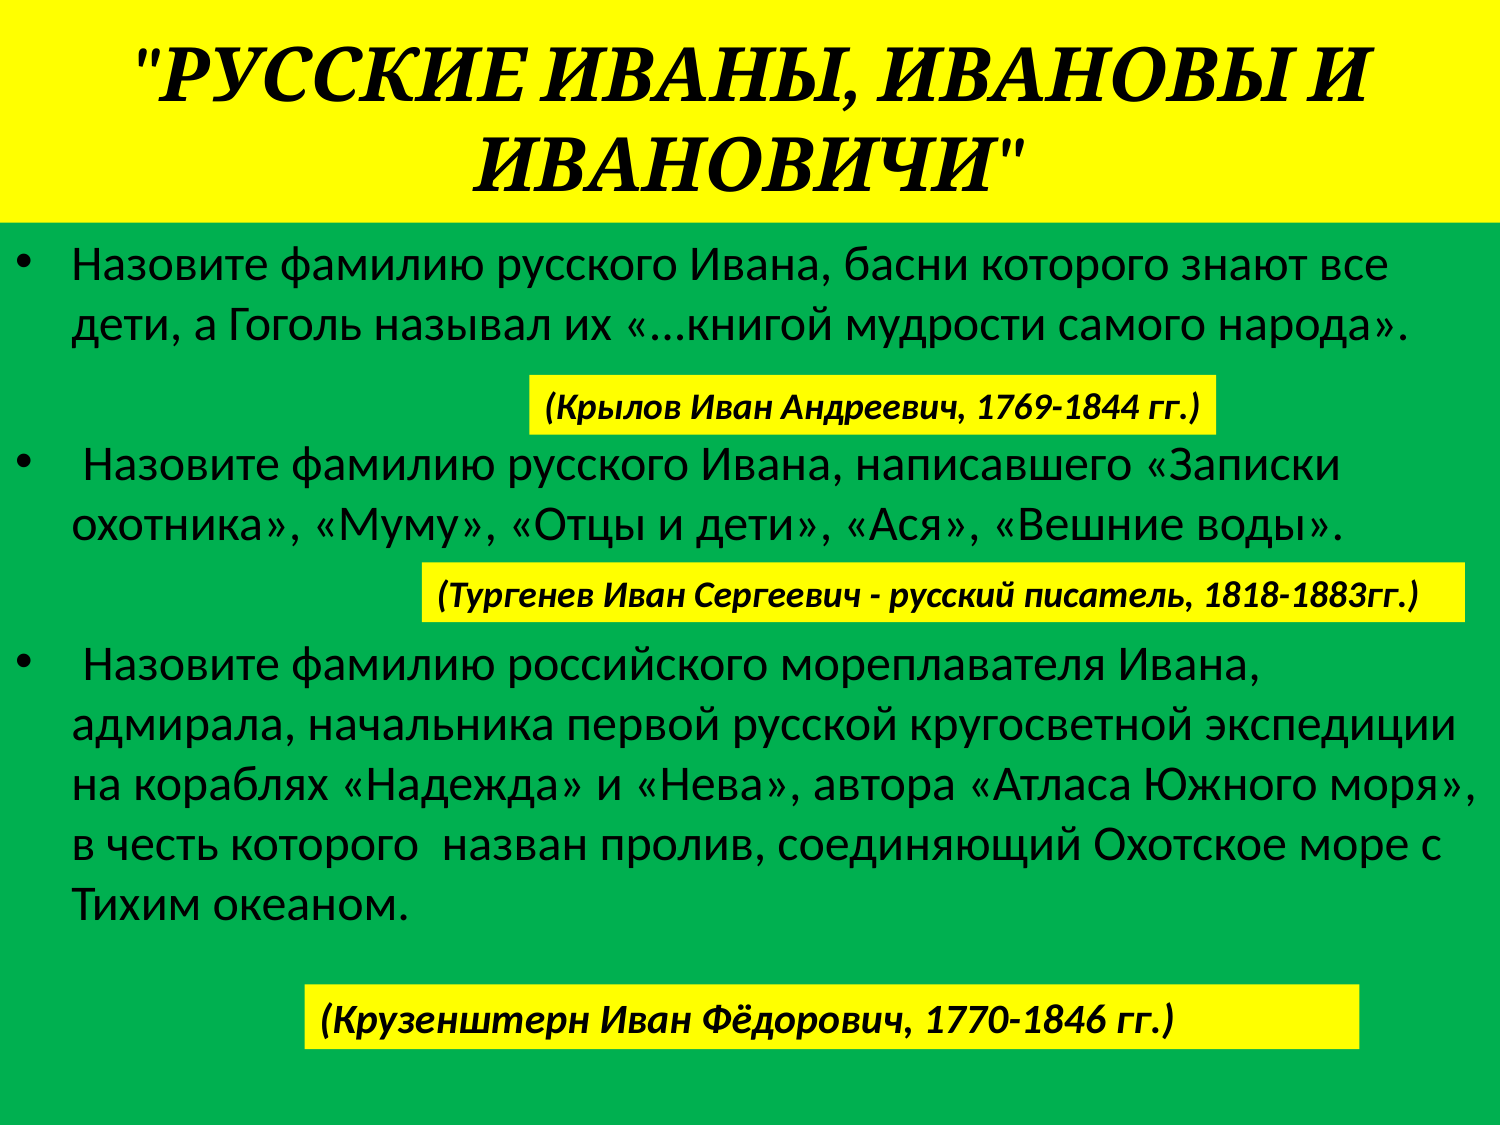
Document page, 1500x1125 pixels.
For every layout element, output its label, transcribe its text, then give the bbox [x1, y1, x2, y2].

title "РУССКИЕ ИВАНЫ, ИВАНОВЫ И ИВАНОВИЧИ" [0, 0, 1500, 222]
text_box (Тургенев Иван Сергеевич - русский писатель, 1818-1883гг.) [421, 562, 1465, 623]
list Назовите фамилию русского Ивана, басни которого знают все дети, а Гоголь называл их «...книгой мудрости самого народа». Назовите фамилию русского Ивана, написавшего «Записки охотника», «Муму», «Отцы и дети», «Ася», «Вешние воды». Назовите фамилию российского мореплавателя Ивана, адмирала, начальника первой русской кругосветной экспедиции на кораблях «Надежда» и «Нева», автора «Атласа Южного моря», в честь которого назван пролив, соединяющий Охотское море с Тихим океаном. [0, 222, 1500, 1125]
text_box (Крузенштерн Иван Фёдорович, 1770-1846 гг.) [304, 984, 1360, 1050]
text_box (Крылов Иван Андреевич, 1769-1844 гг.) [529, 374, 1217, 435]
